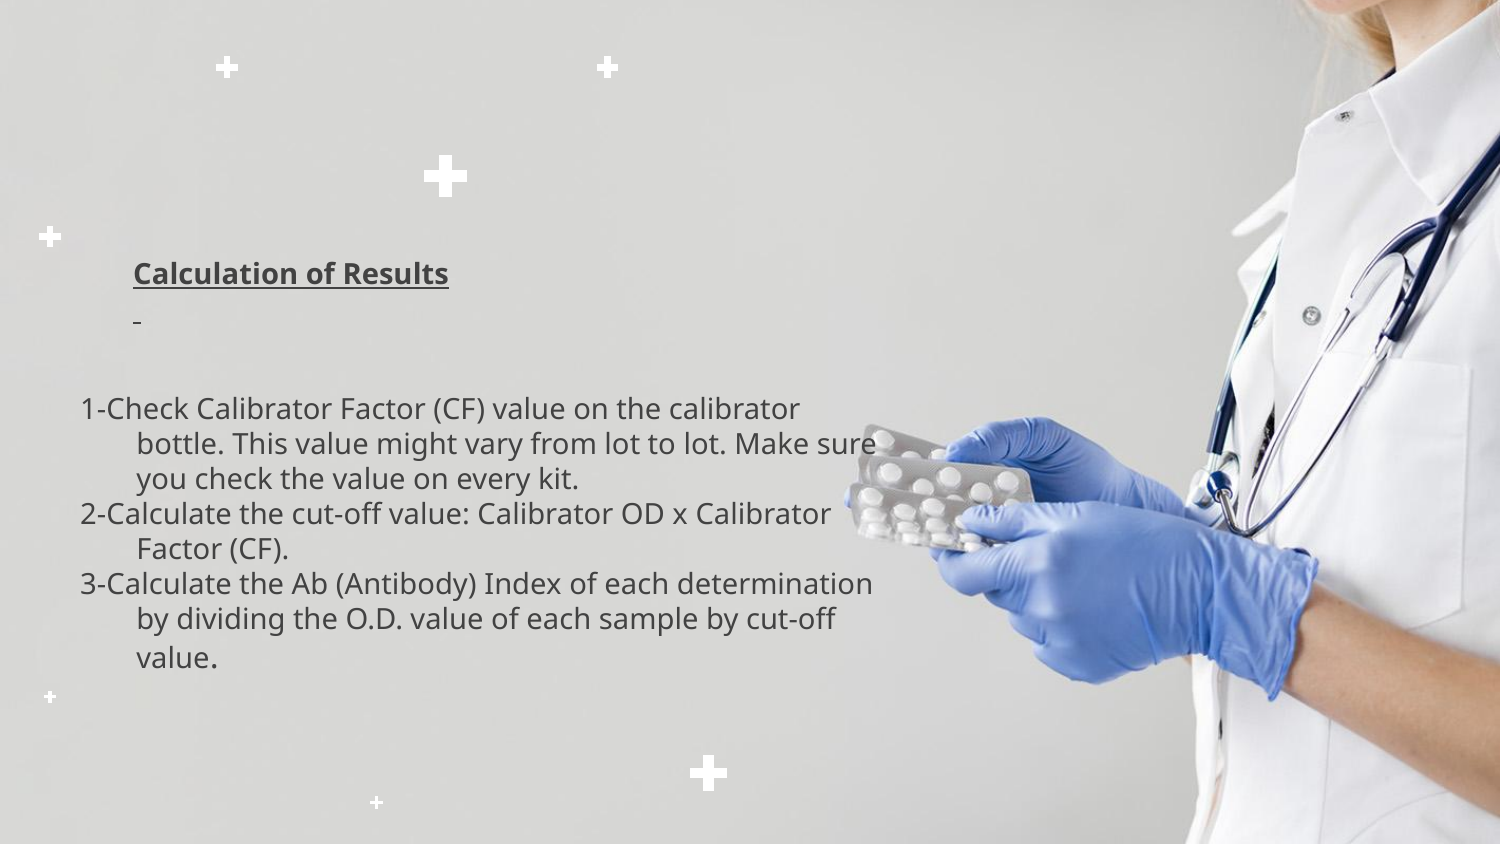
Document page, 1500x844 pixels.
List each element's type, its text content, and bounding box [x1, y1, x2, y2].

picture [0, 0, 1500, 844]
title Calculation of Results [118, 240, 697, 335]
subtitle 1-Check Calibrator Factor (CF) value on the calibrator bottle. This value might vary from lot to lot. Make sure you check the value on every kit. 2-Calculate the cut-off value: Calibrator OD x Calibrator Factor (CF). 3-Calculate the Ab (Antibody) Index of each determination by dividing the O.D. value of each sample by cut-off value. [46, 375, 907, 641]
